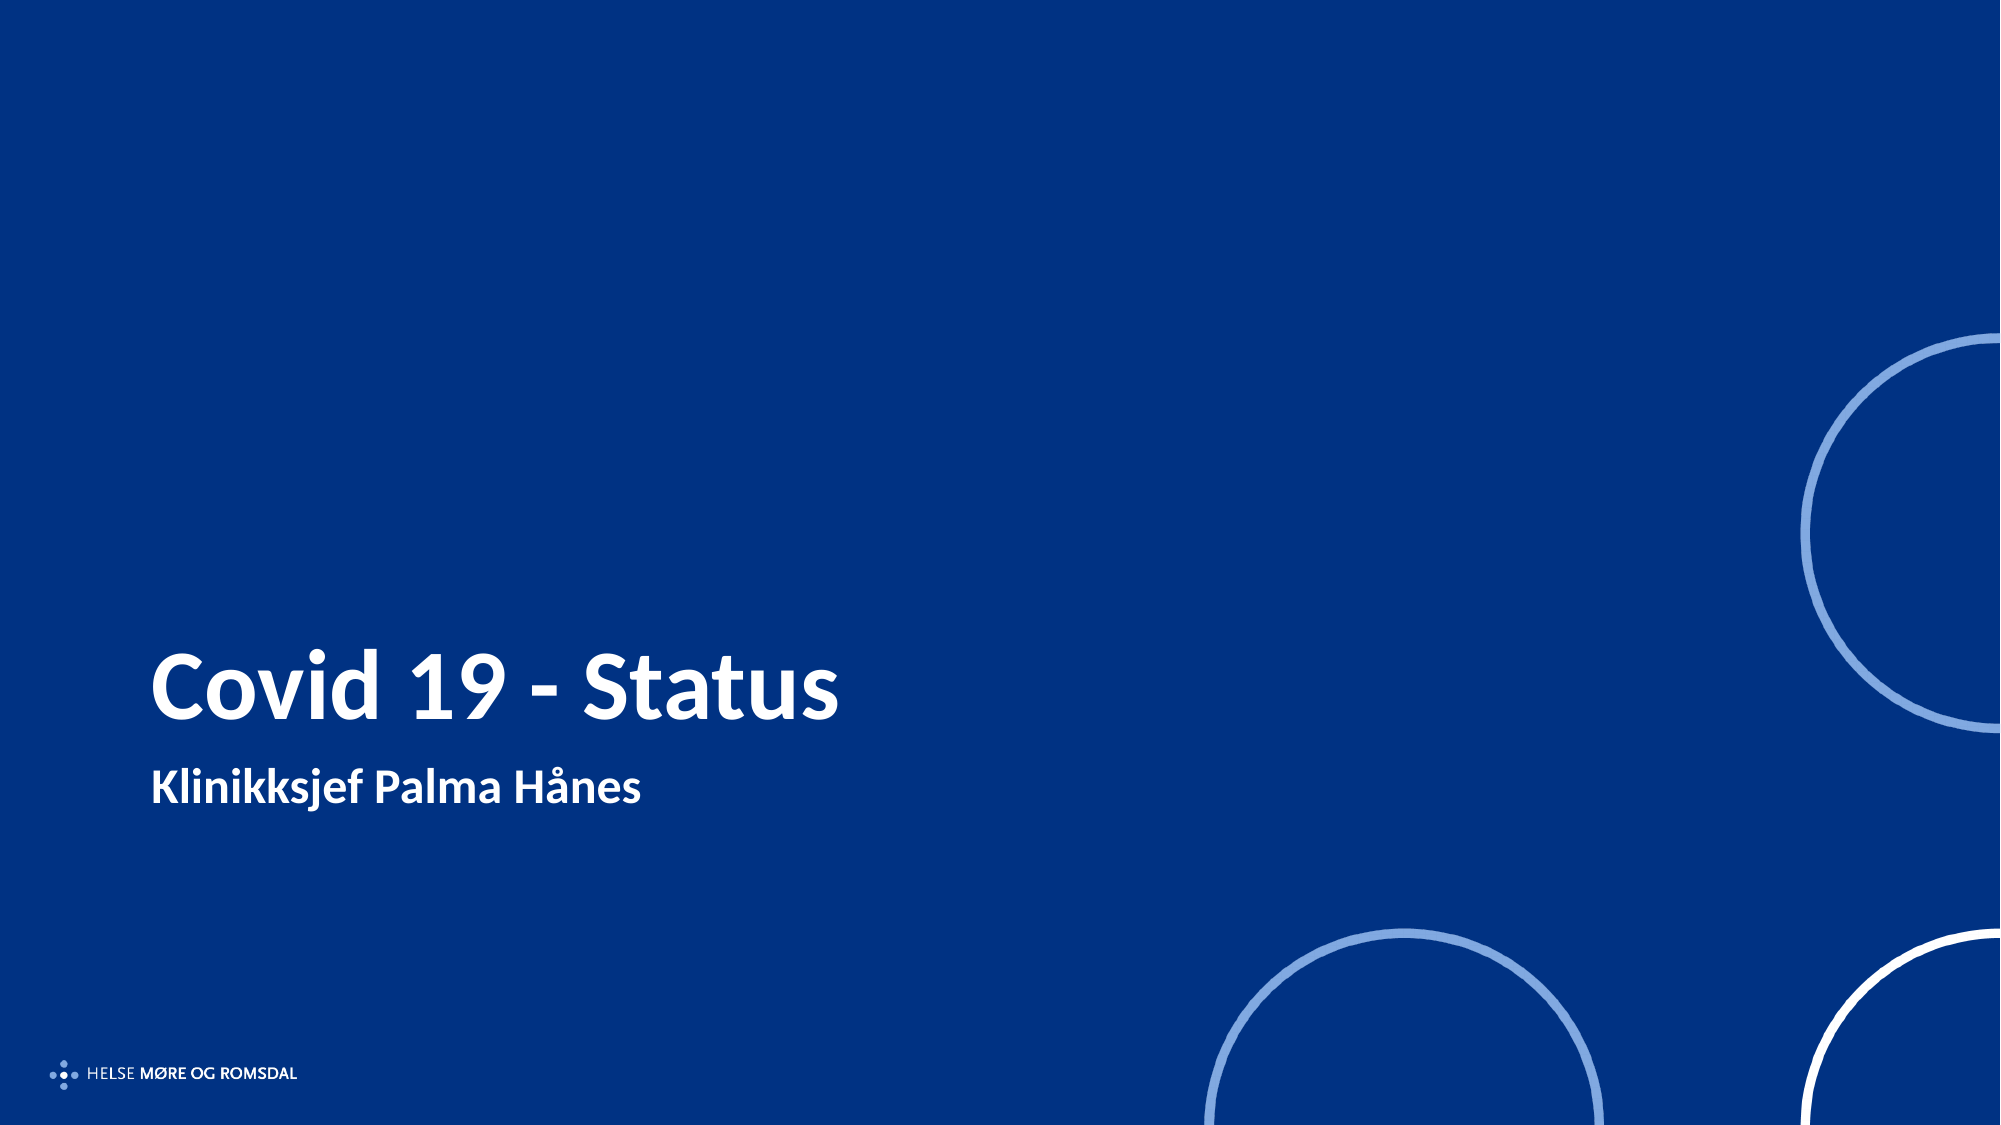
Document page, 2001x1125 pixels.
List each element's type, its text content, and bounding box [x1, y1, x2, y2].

list Klinikksjef Palma Hånes [136, 752, 1862, 999]
picture [1204, 333, 2001, 1125]
picture [49, 1060, 297, 1090]
title Covid 19 - Status [136, 280, 1862, 749]
